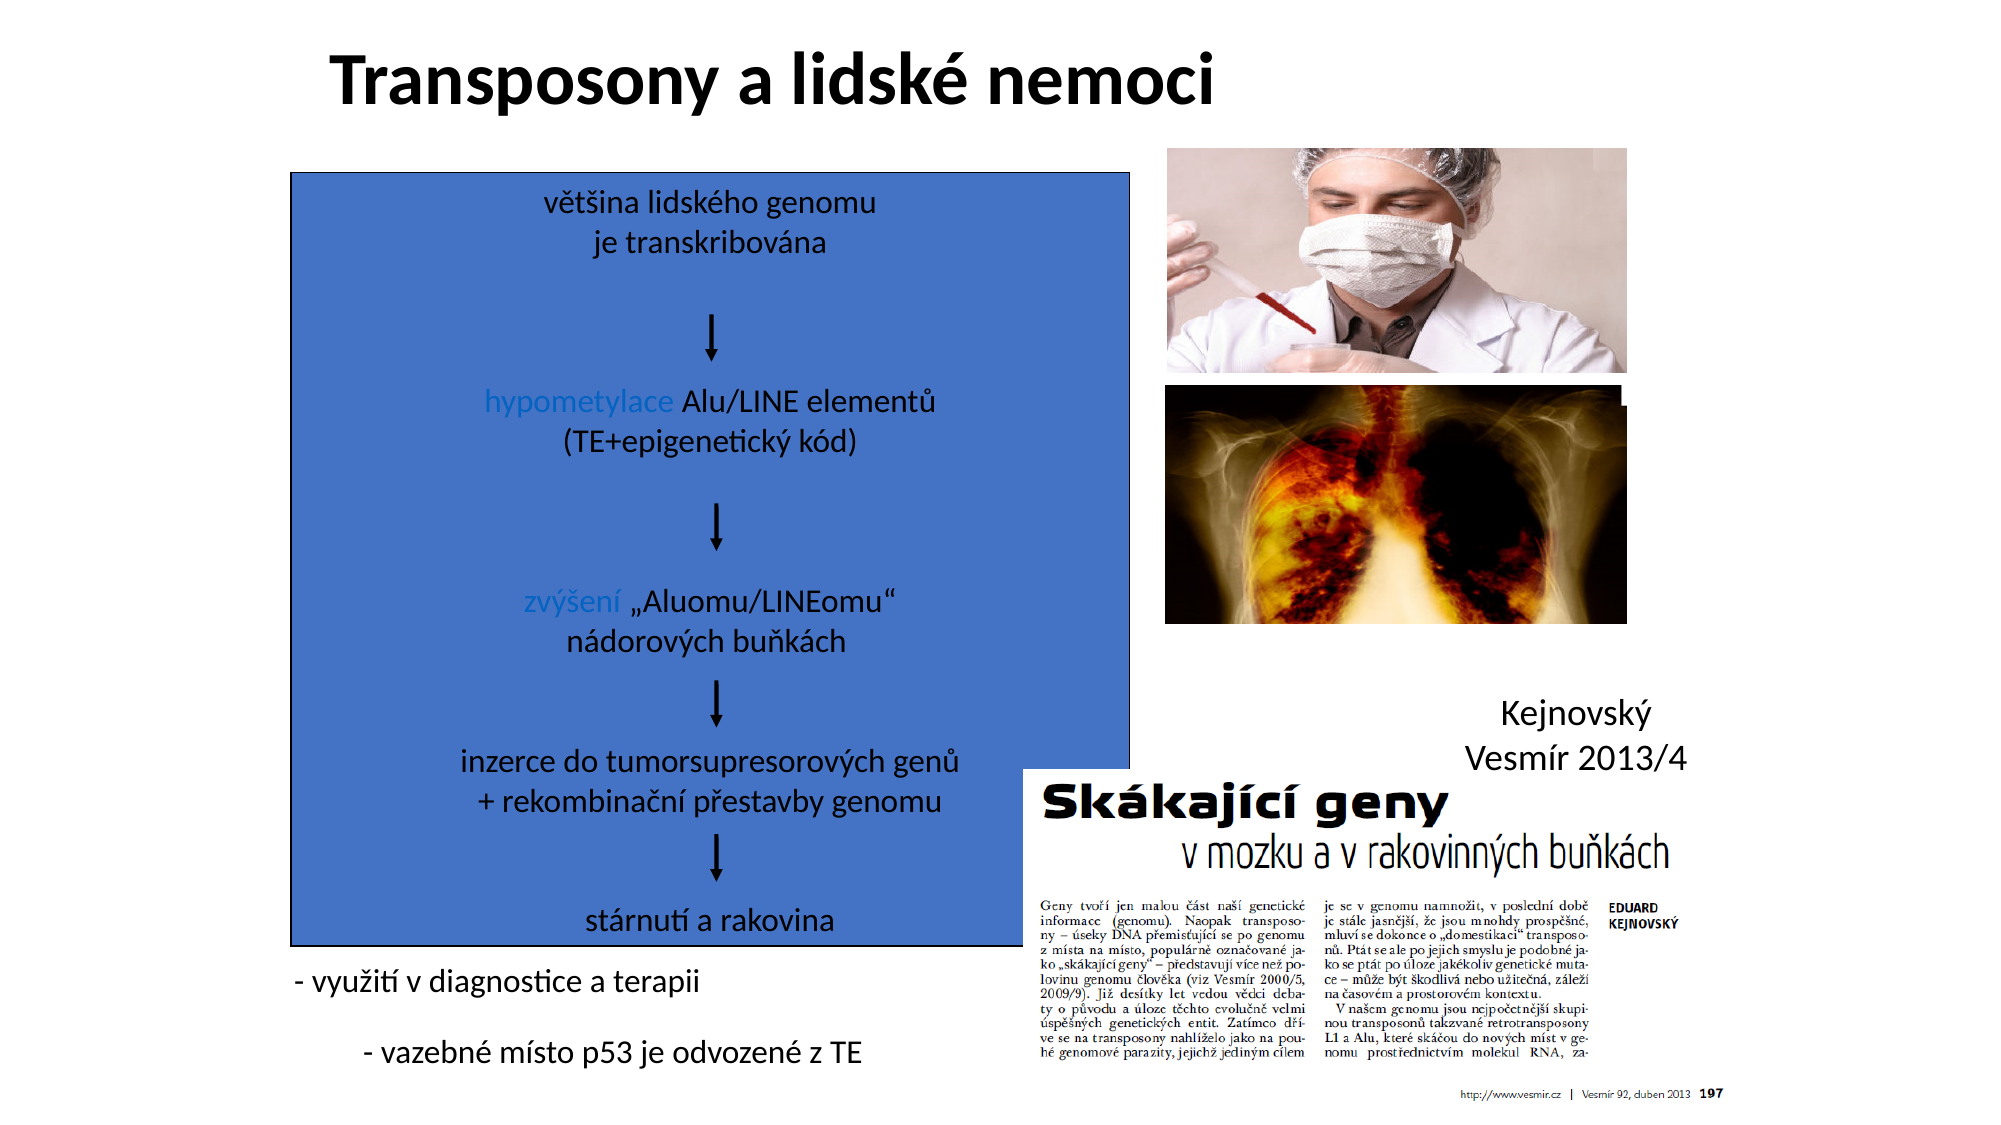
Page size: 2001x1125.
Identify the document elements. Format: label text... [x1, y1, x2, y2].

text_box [291, 172, 1130, 952]
title Transposony a lidské nemoci [314, 31, 1715, 138]
picture [1165, 385, 1627, 624]
text_box - využití v diagnostice a terapii [279, 952, 847, 1007]
text_box - vazebné místo p53 je odvozené z TE [348, 1023, 886, 1078]
picture [1023, 769, 1734, 1113]
picture [1165, 148, 1627, 374]
text_box Kejnovský Vesmír 2013/4 [1450, 680, 1703, 769]
